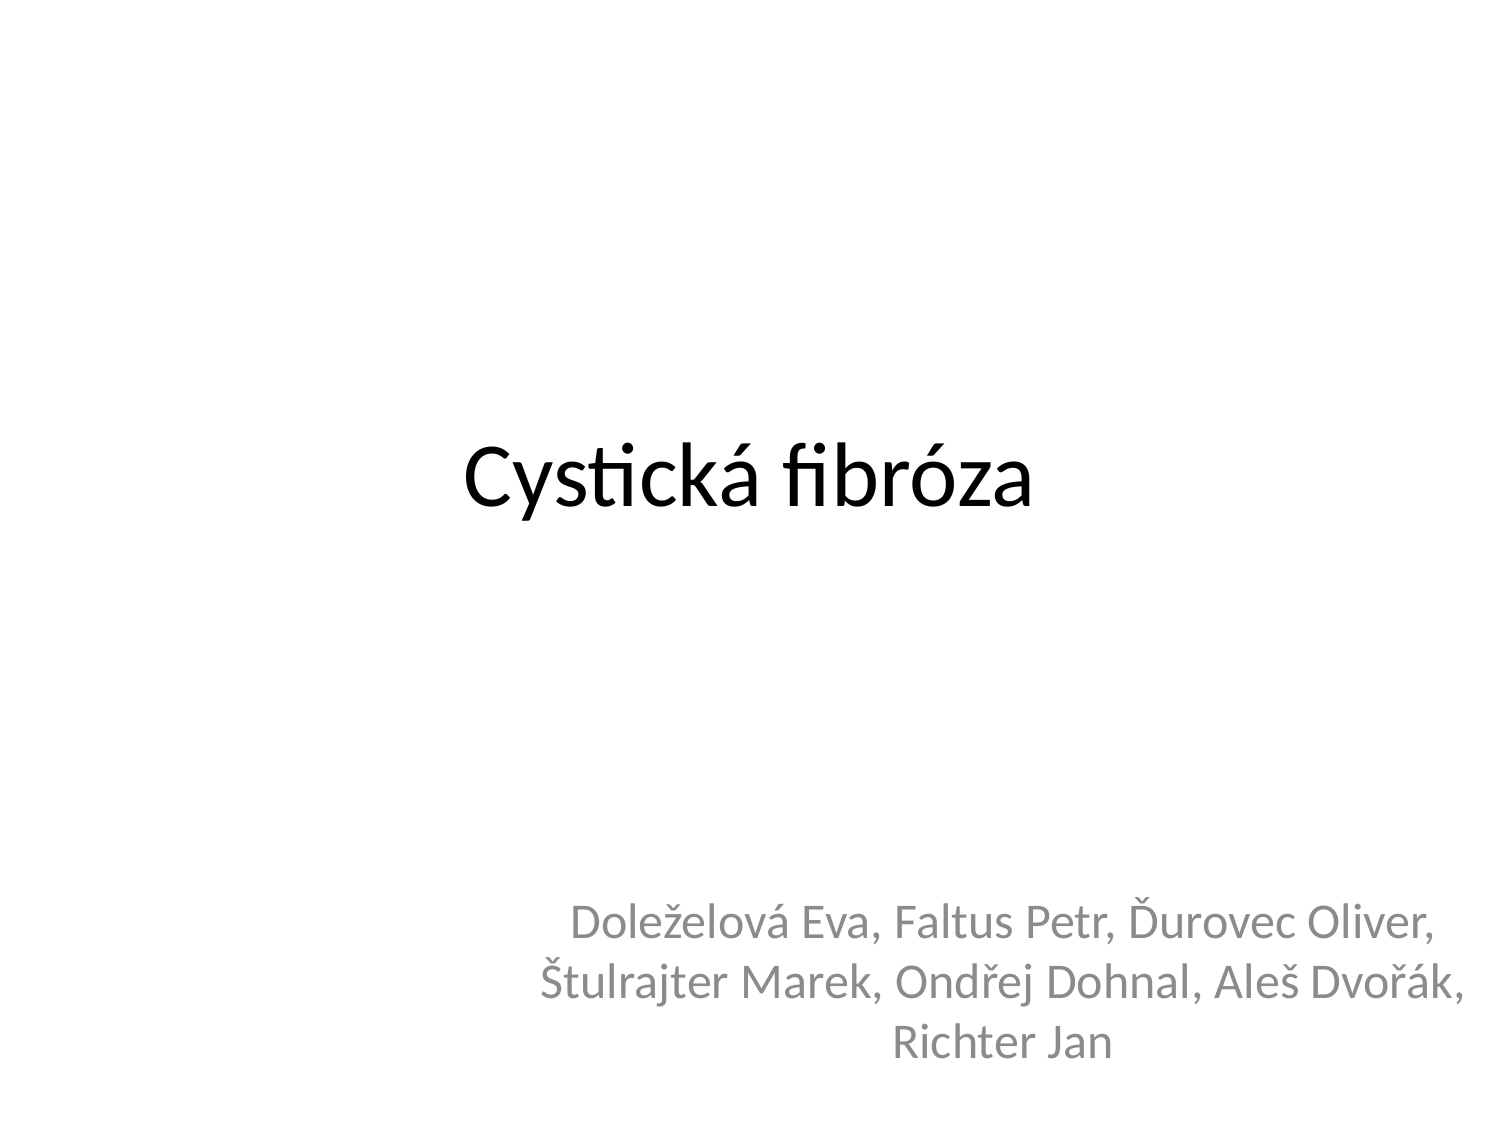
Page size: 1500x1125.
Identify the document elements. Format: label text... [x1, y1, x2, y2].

subtitle Doleželová Eva, Faltus Petr, Ďurovec Oliver, Štulrajter Marek, Ondřej Dohnal, Aleš Dvořák, Richter Jan [478, 881, 1500, 1125]
title Cystická fibróza [112, 349, 1388, 591]
